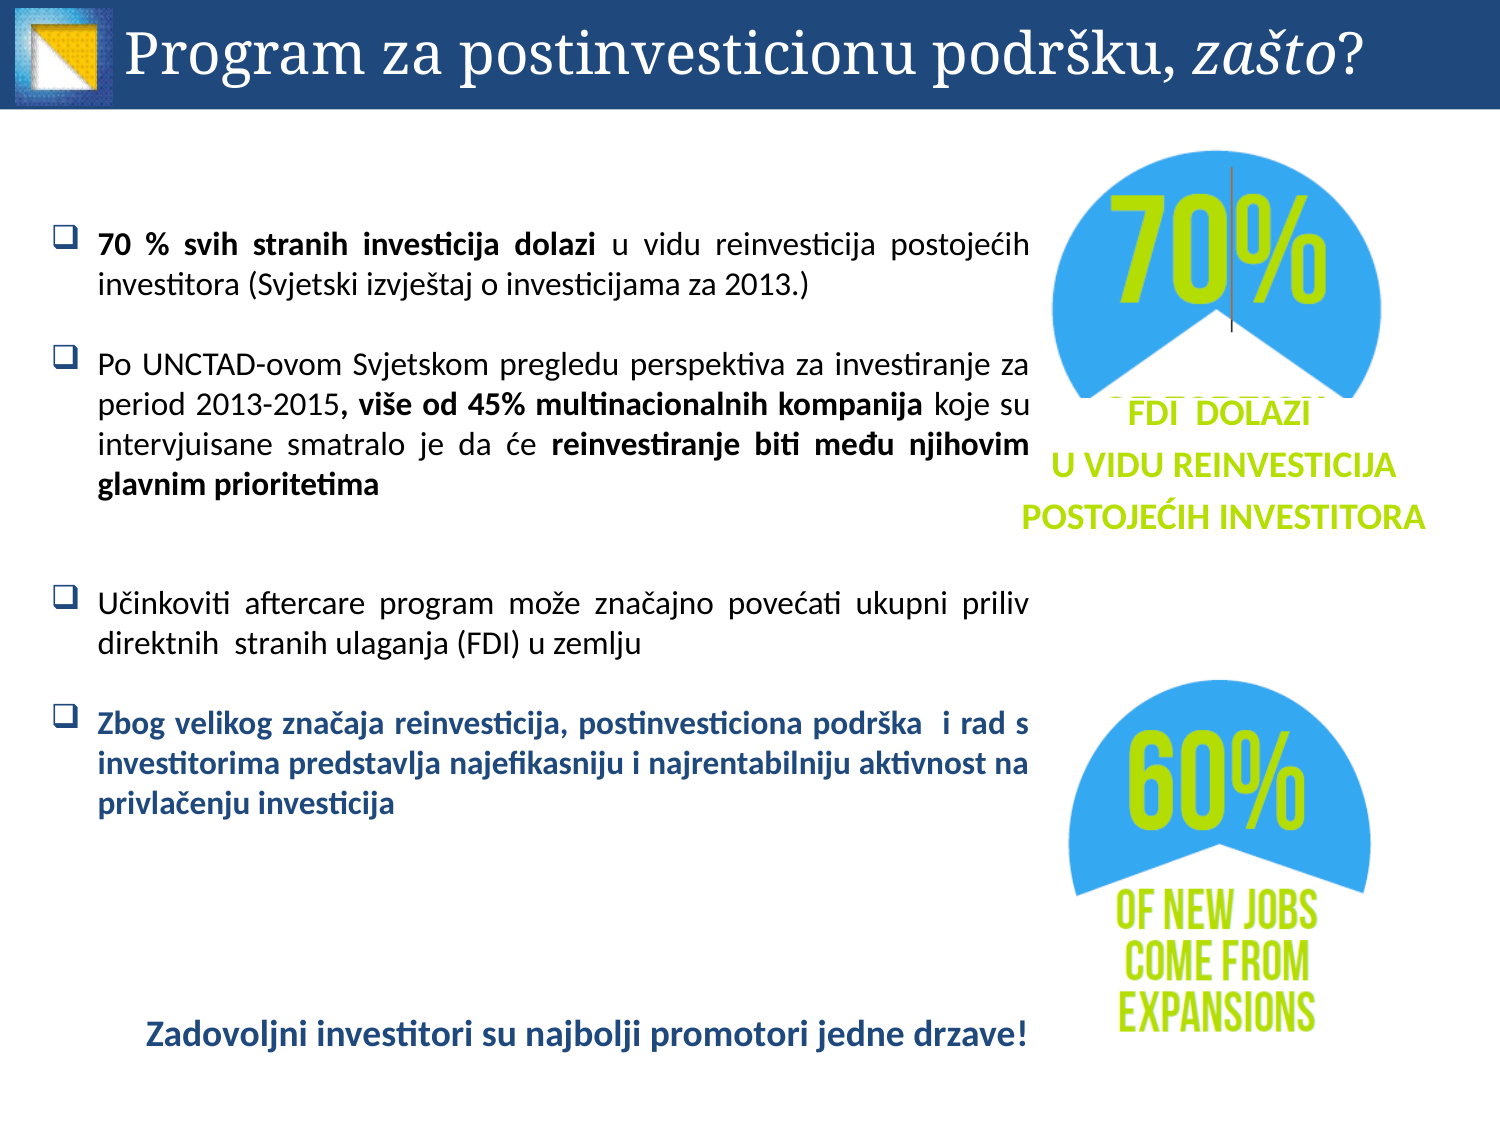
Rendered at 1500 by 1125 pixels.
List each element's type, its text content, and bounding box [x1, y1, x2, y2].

text_box Program za postinvesticionu podršku, zašto? [113, 8, 689, 94]
text_box Zadovoljni investitori su najbolji promotori jedne drzave! [129, 1001, 959, 1062]
text_box Program za postinvesticionu podršku, zašto? [811, 8, 1381, 94]
picture [992, 139, 1484, 398]
picture [964, 652, 1500, 1083]
text_box 70 % svih stranih investicija dolazi u vidu reinvesticija postojećih investitora (Svjetski izvještaj o investicijama za 2013.) Po UNCTAD-ovom Svjetskom pregledu perspektiva za investiranje za period 2013-2015, više od 45% multinacionalnih kompanija koje su intervjuisane smatralo je da će reinvestiranje biti među njihovim glavnim prioritetima Učinkoviti aftercare program može značajno povećati ukupni priliv direktnih stranih ulaganja (FDI) u zemlju Zbog velikog značaja reinvesticija, postinvesticiona podrška i rad s investitorima predstavlja najefikasniju i najrentabilniju aktivnost na privlačenju investicija [36, 174, 1046, 829]
picture [14, 8, 113, 106]
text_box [694, 0, 807, 808]
text_box FDI DOLAZI U VIDU REINVESTICIJA POSTOJEĆIH INVESTITORA [964, 373, 1483, 544]
